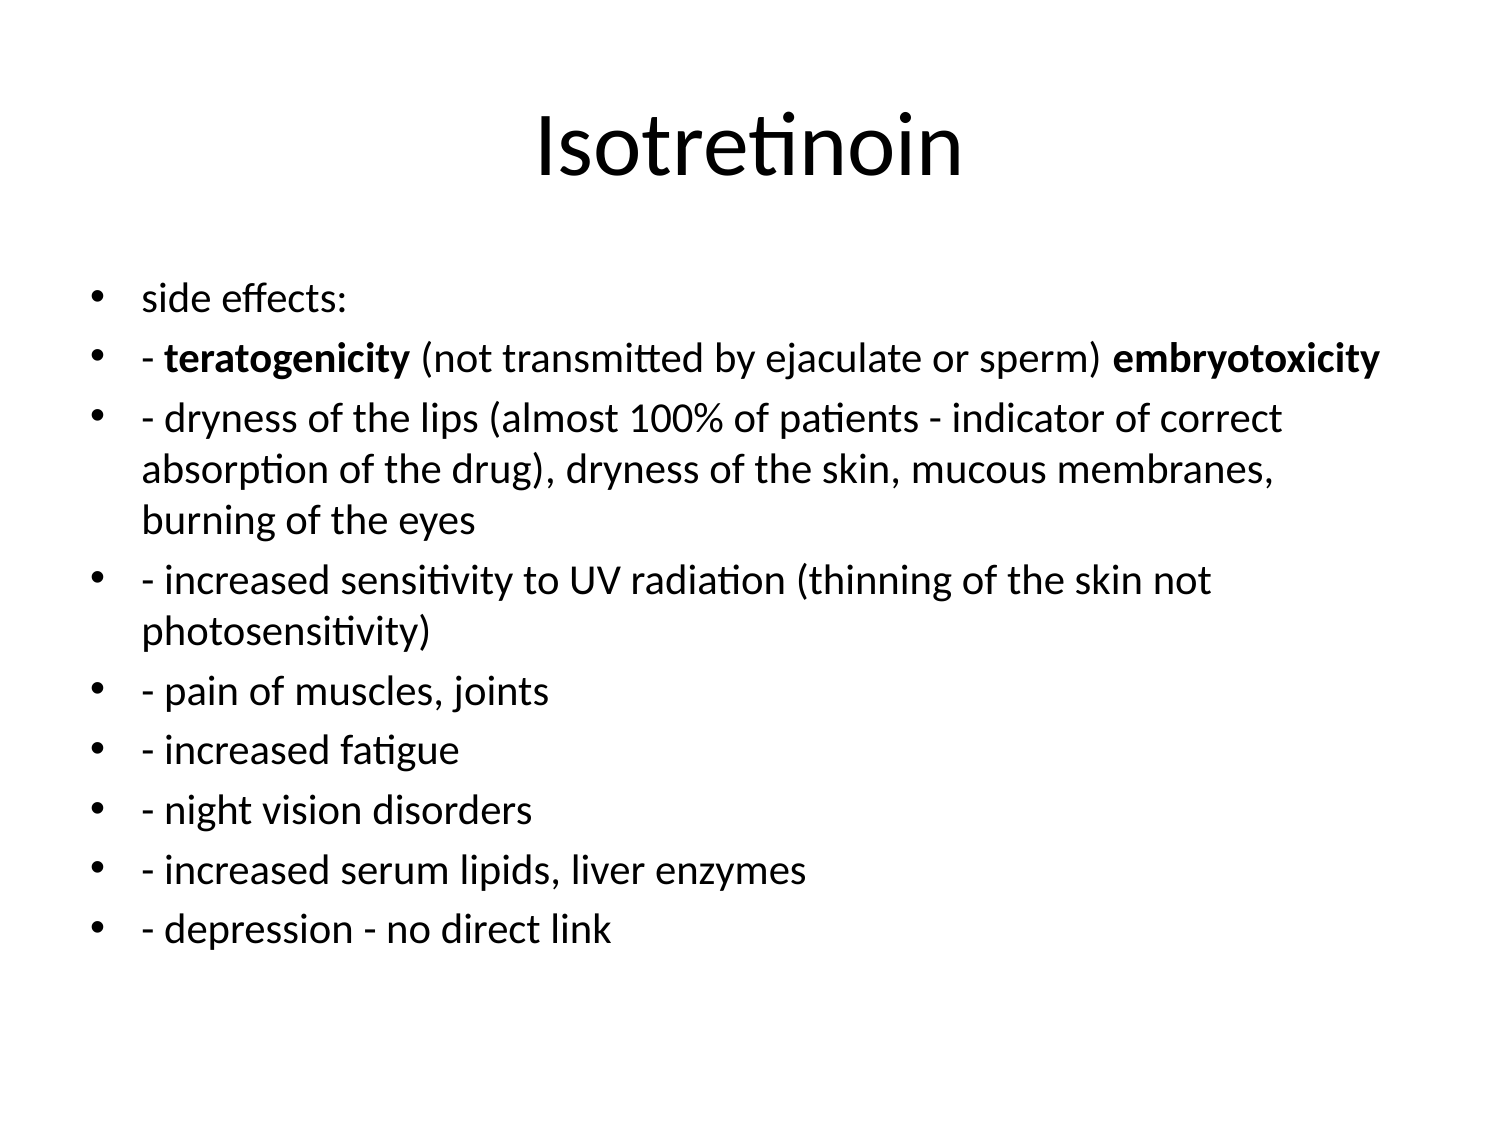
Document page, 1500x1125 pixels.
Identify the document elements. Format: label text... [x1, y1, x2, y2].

list side effects: - teratogenicity (not transmitted by ejaculate or sperm) embryotoxicity - dryness of the lips (almost 100% of patients - indicator of correct absorption of the drug), dryness of the skin, mucous membranes, burning of the eyes - increased sensitivity to UV radiation (thinning of the skin not photosensitivity) - pain of muscles, joints - increased fatigue - night vision disorders - increased serum lipids, liver enzymes - depression - no direct link [75, 262, 1425, 1005]
title Isotretinoin [75, 45, 1425, 233]
